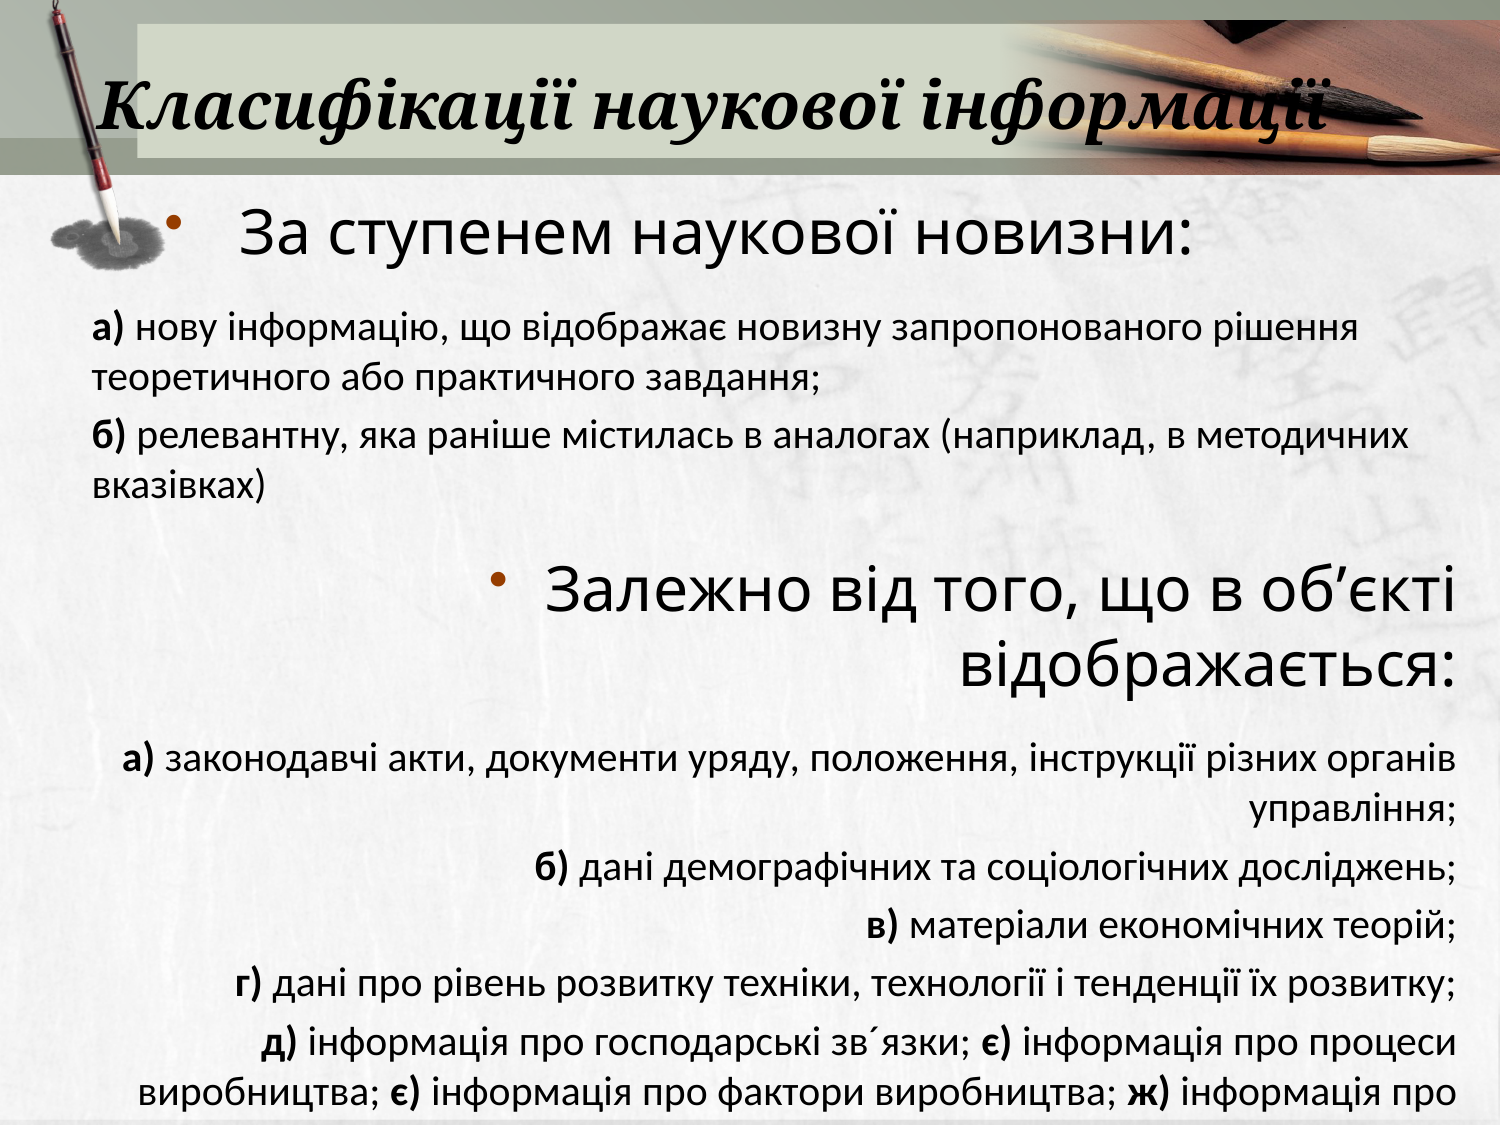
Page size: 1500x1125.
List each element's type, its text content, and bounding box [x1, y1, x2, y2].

title Класифікації наукової інформації [82, 46, 1432, 160]
picture [0, 0, 1500, 1125]
list За ступенем наукової новизни: а) нову інформацію, що відображає новизну запропонованого рішення теоретичного або практичного завдання; б) релевантну, яка раніше містилась в аналогах (наприклад, в методичних вказівках) Залежно від того, що в об’єкті відображається: а) законодавчі акти, документи уряду, положення, інструкції різних органів управління; б) дані демографічних та соціологічних досліджень; в) матеріали економічних теорій; г) дані про рівень розвитку техніки, технології і тенденції їх розвитку; д) інформація про господарські зв´язки; є) інформація про процеси виробництва; є) інформація про фактори виробництва; ж) інформація про макроекономічні процеси . [76, 184, 1473, 1125]
